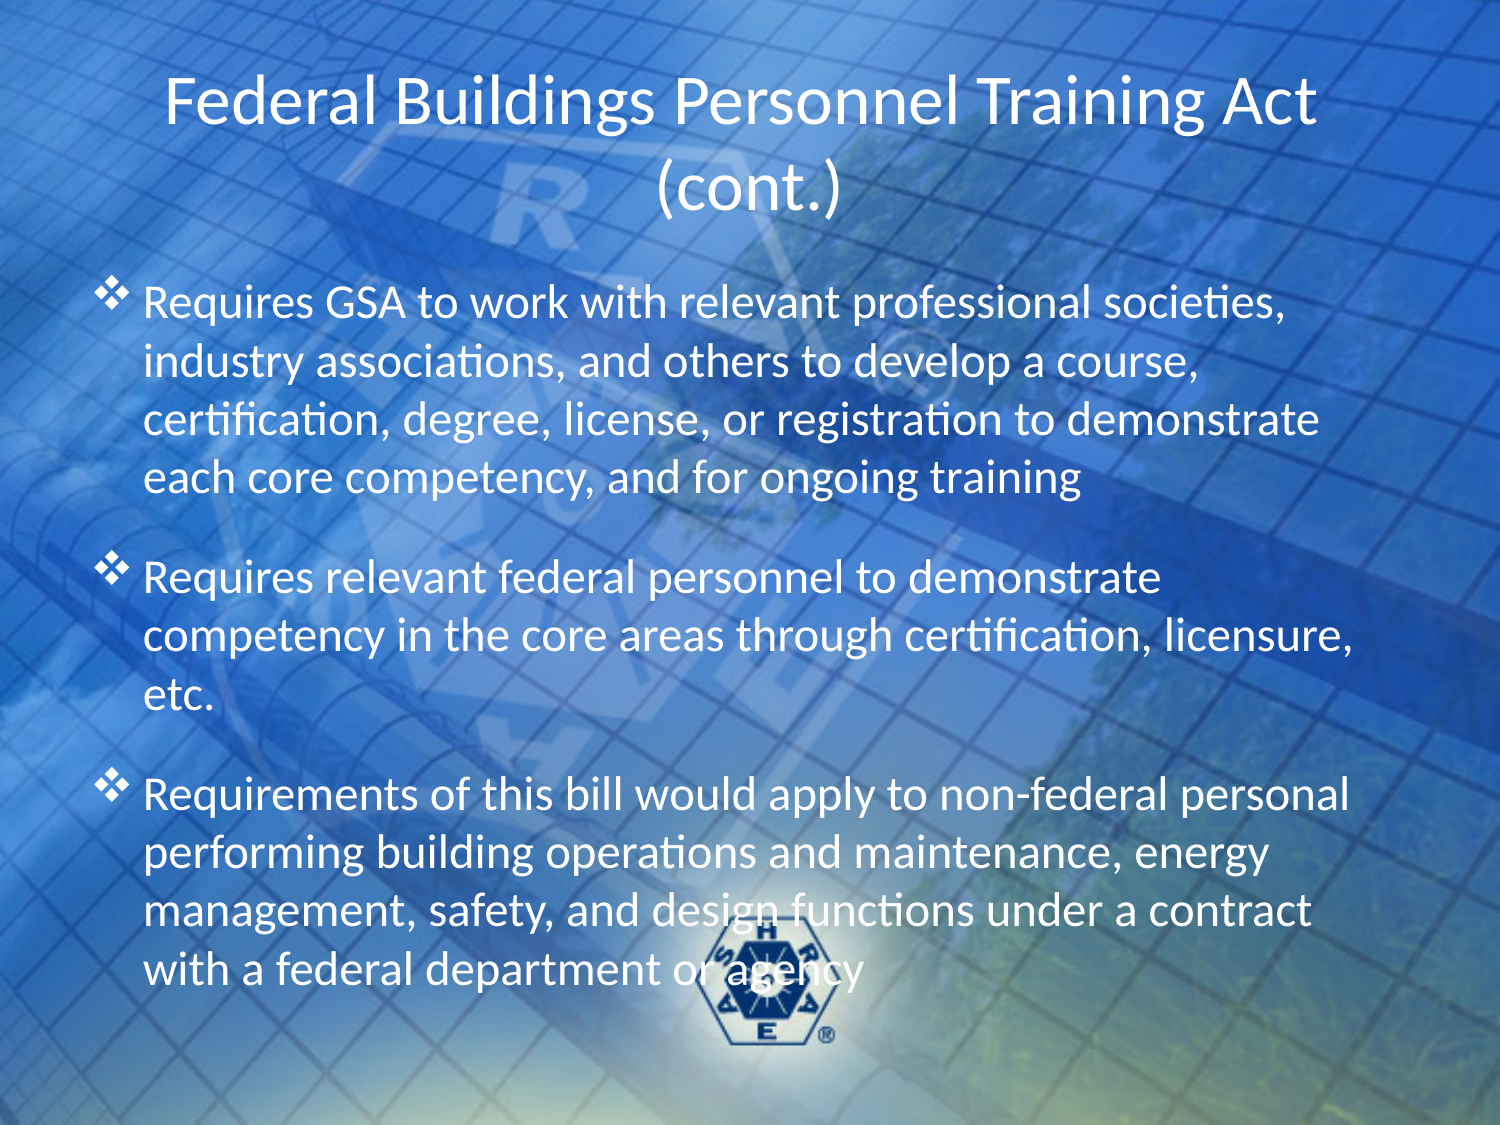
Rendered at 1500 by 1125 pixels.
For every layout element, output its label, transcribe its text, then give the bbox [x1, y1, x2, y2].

picture [0, 0, 1500, 1125]
title Federal Buildings Personnel Training Act (cont.) [75, 45, 1425, 233]
list Requires GSA to work with relevant professional societies, industry associations, and others to develop a course, certification, degree, license, or registration to demonstrate each core competency, and for ongoing training Requires relevant federal personnel to demonstrate competency in the core areas through certification, licensure, etc. Requirements of this bill would apply to non-federal personal performing building operations and maintenance, energy management, safety, and design functions under a contract with a federal department or agency [75, 262, 1425, 1005]
